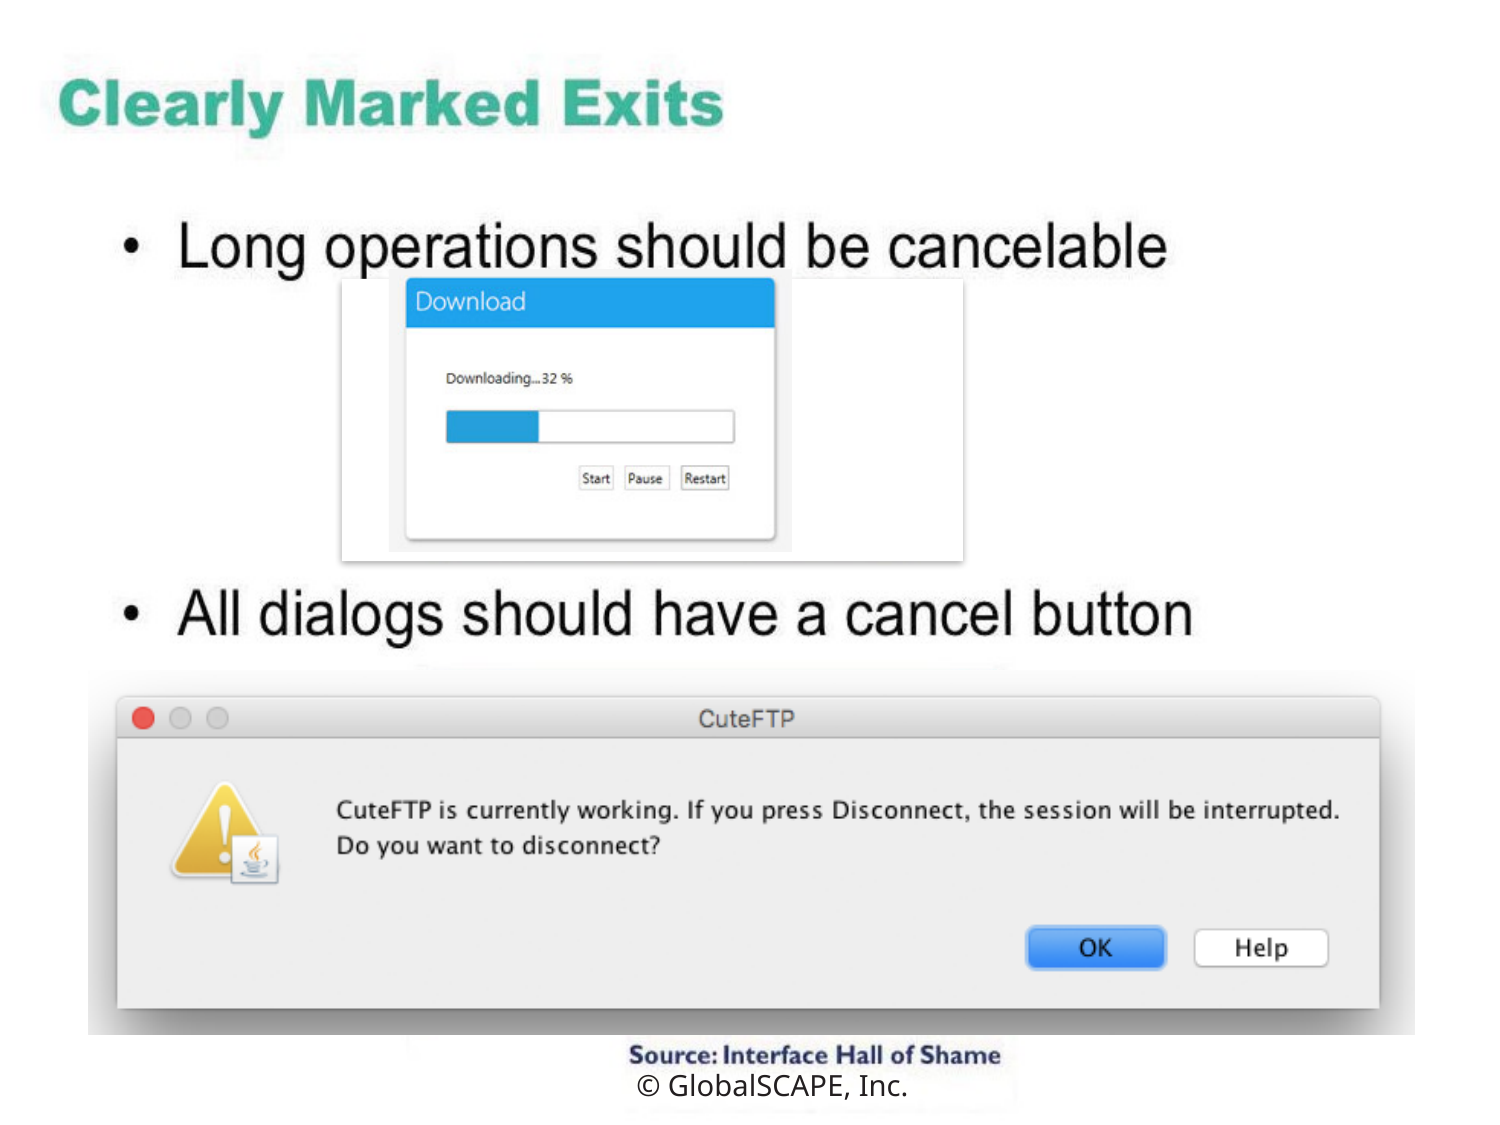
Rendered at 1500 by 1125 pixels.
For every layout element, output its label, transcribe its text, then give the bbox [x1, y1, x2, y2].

text_box © GlobalSCAPE, Inc. [631, 1067, 1210, 1103]
text_box [341, 278, 964, 562]
text_box [0, 8, 1498, 1125]
picture [388, 268, 793, 552]
picture [88, 670, 1415, 1035]
